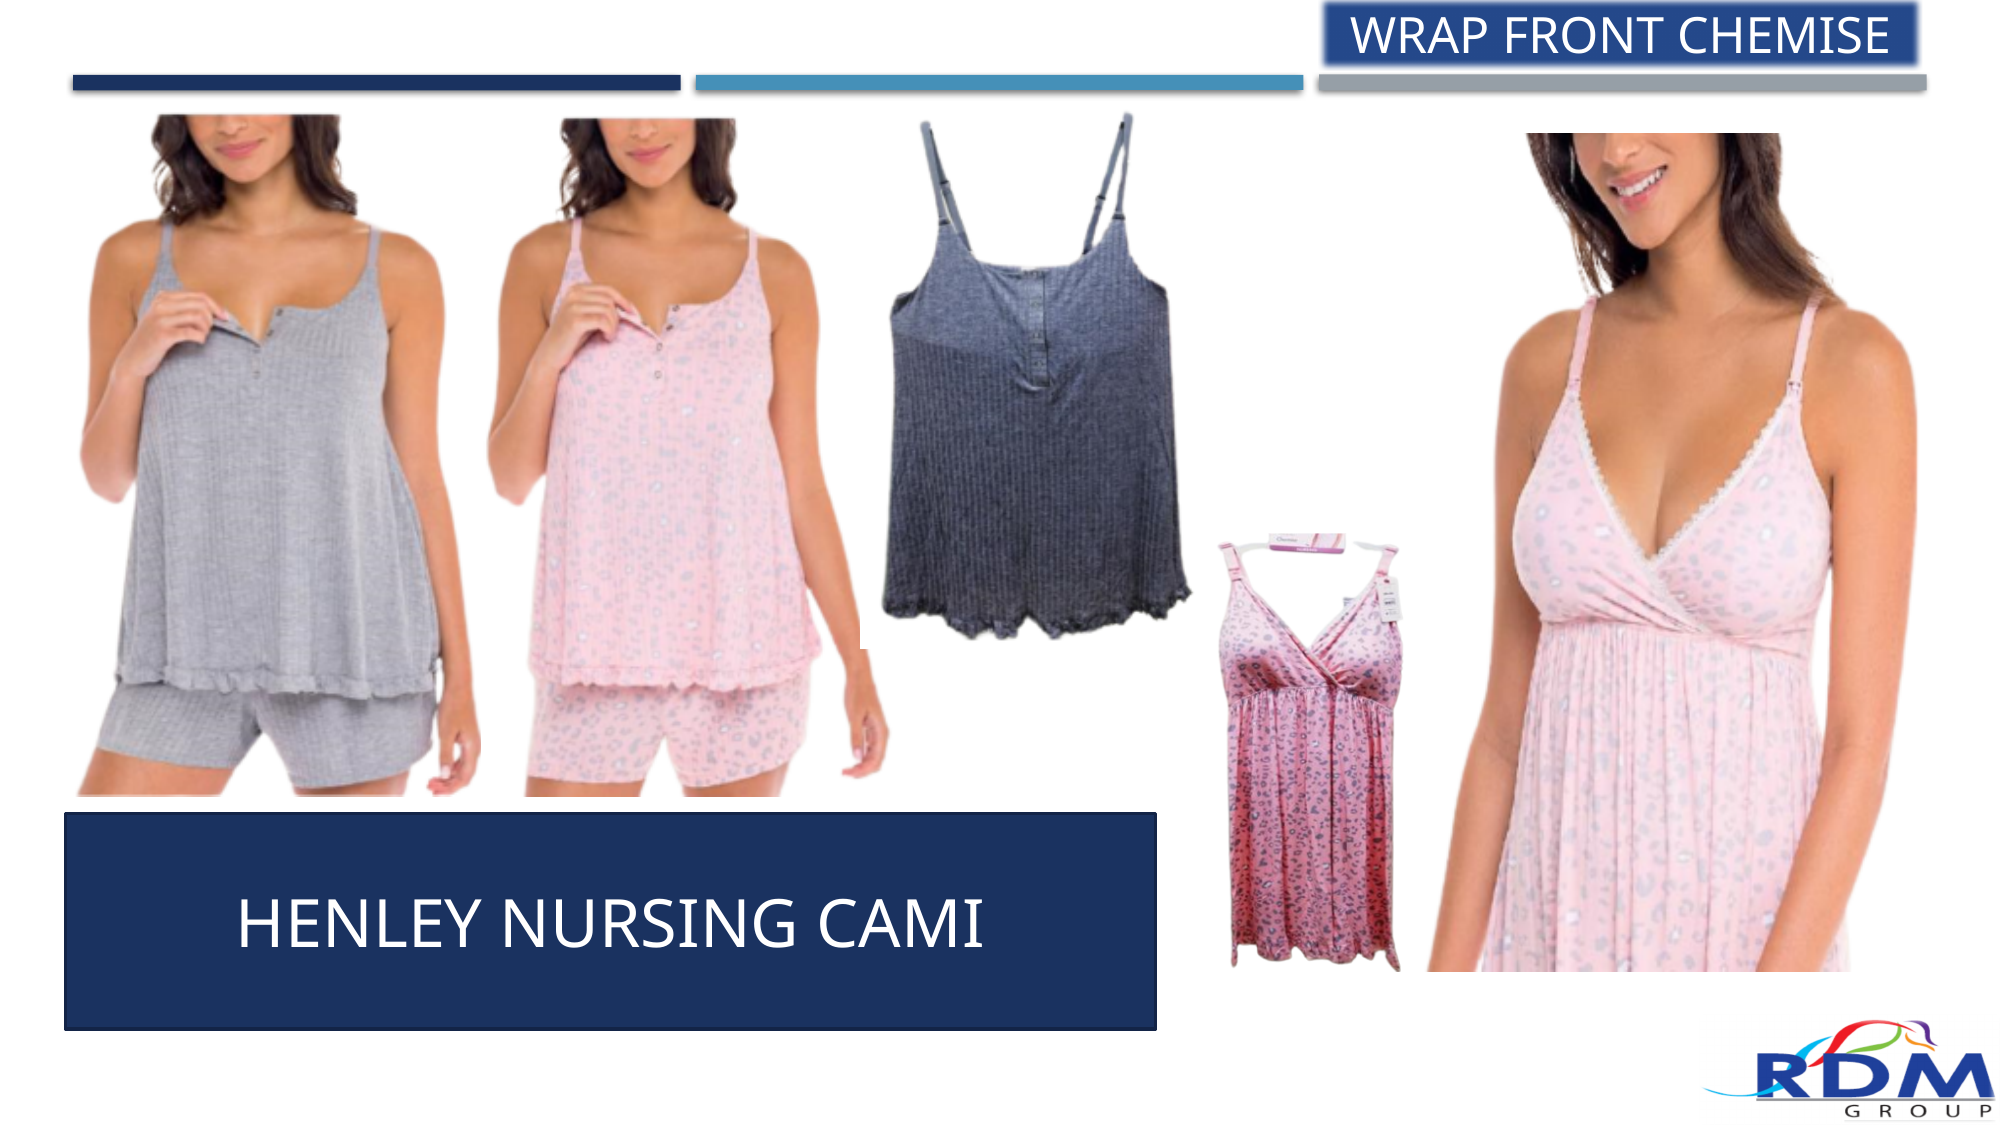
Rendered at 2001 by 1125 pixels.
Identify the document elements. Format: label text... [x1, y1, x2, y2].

picture [35, 106, 1195, 797]
picture [1415, 132, 1967, 973]
picture [1199, 532, 1407, 973]
picture [1698, 1013, 2000, 1125]
text_box WRAP FRONT CHEMISE [1330, 7, 1913, 60]
text_box HENLEY NURSING CAMI [64, 812, 1157, 1031]
